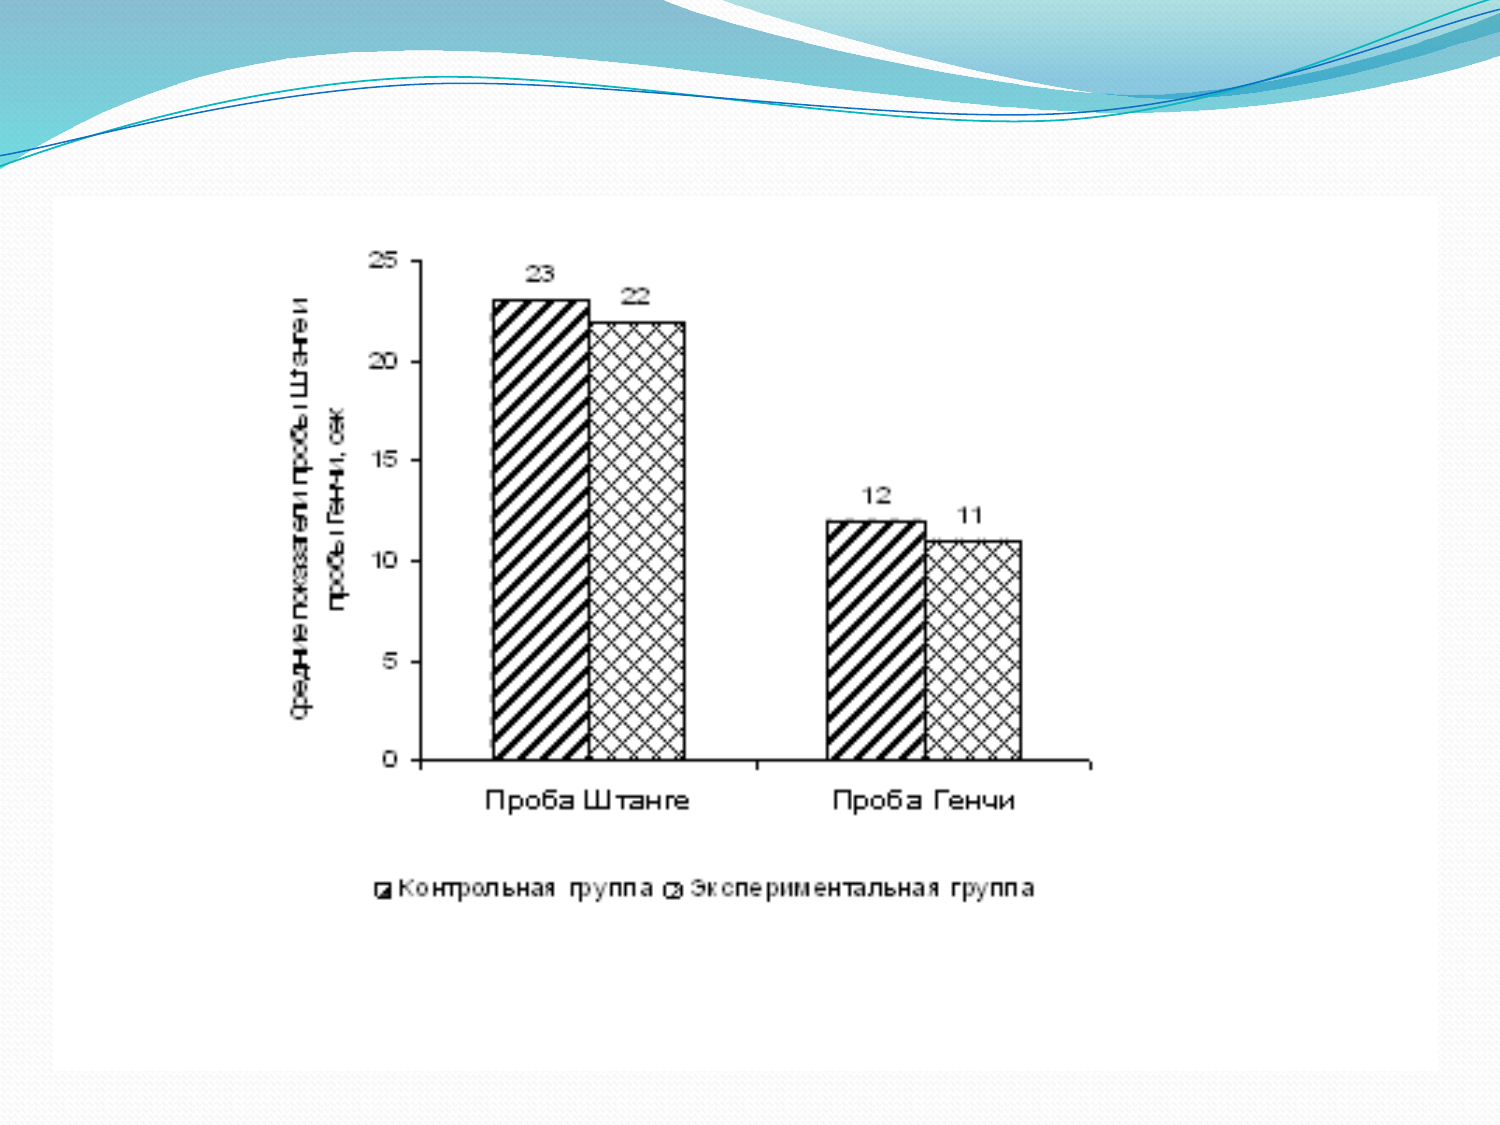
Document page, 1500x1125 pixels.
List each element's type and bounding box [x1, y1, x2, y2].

list [52, 195, 1438, 1071]
